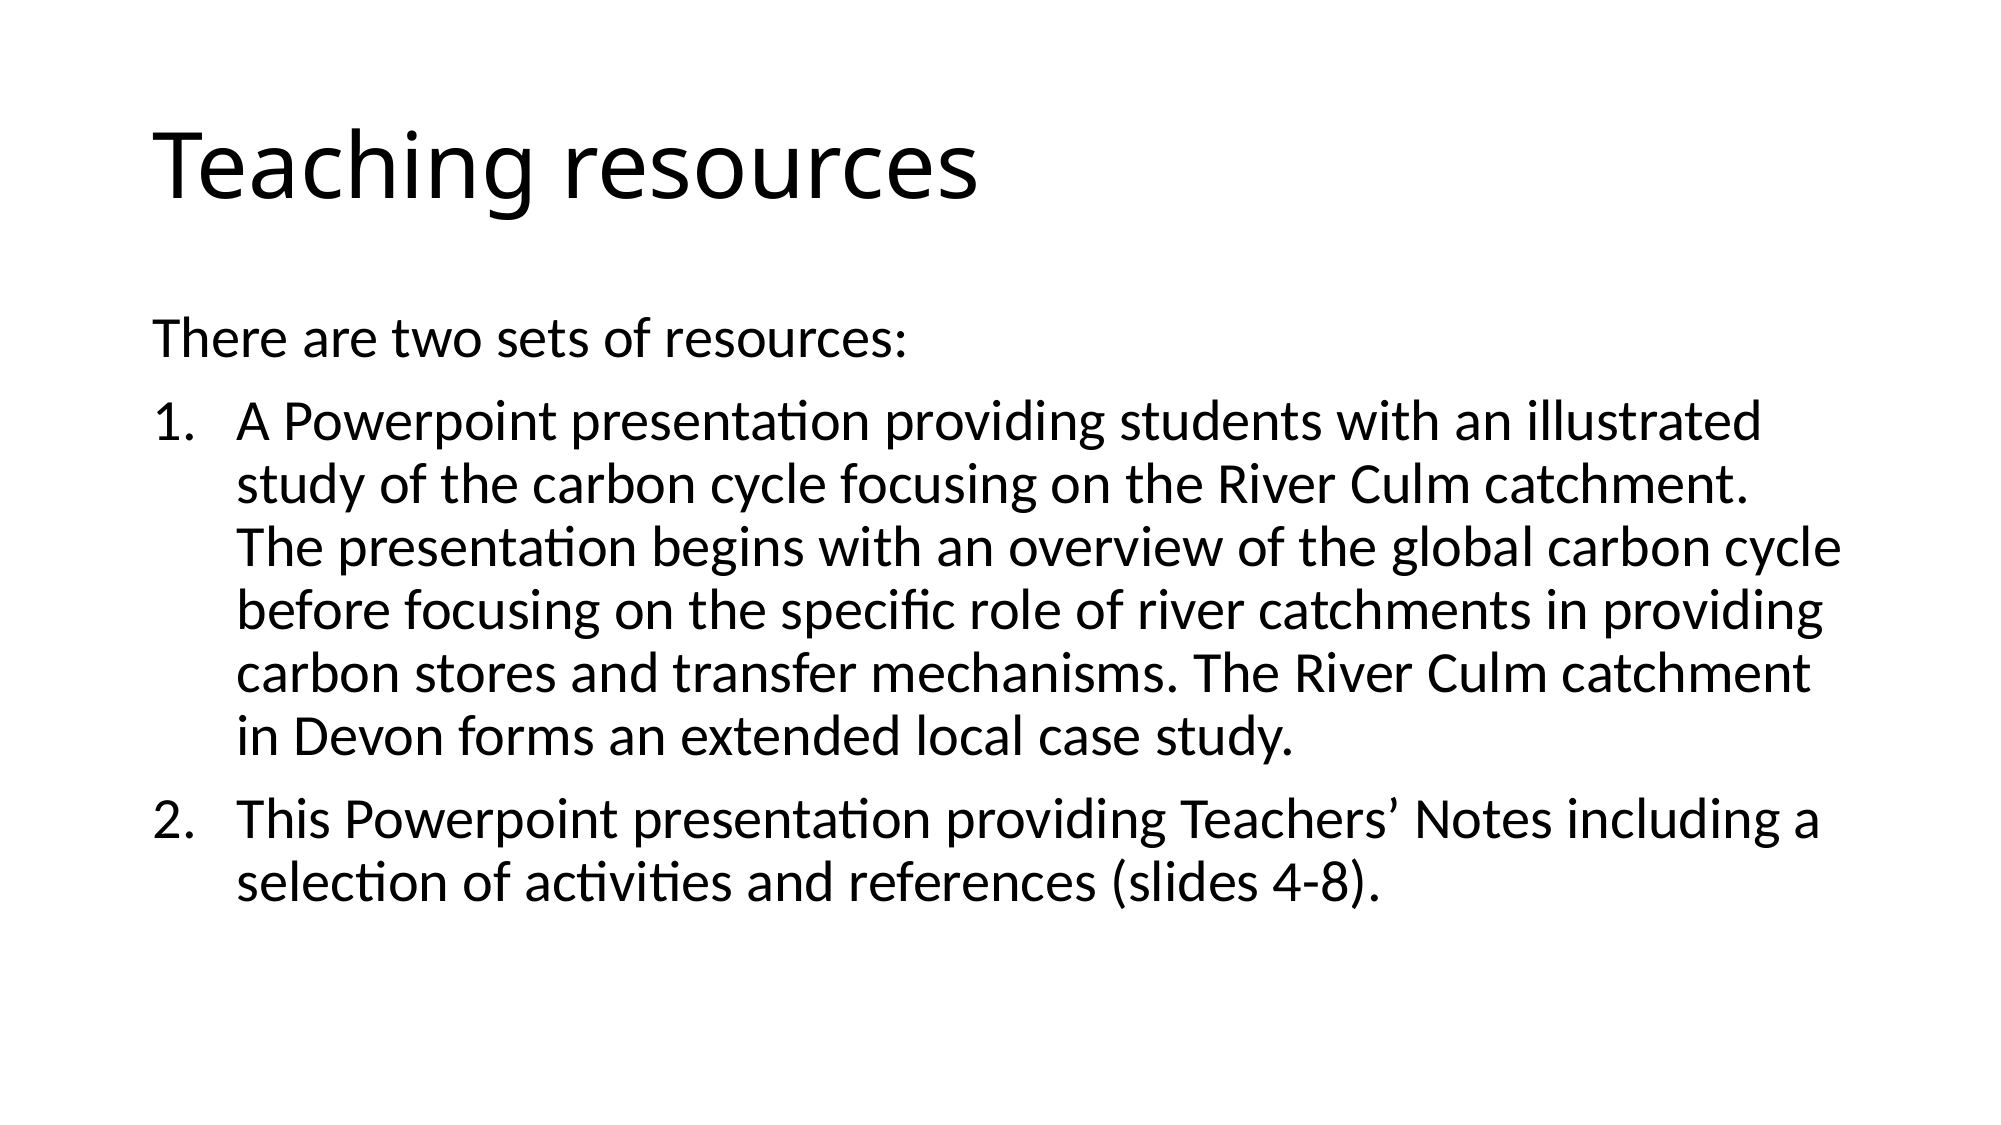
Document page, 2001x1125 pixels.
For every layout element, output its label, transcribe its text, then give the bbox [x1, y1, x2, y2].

title Teaching resources [137, 59, 1863, 278]
list There are two sets of resources: A Powerpoint presentation providing students with an illustrated study of the carbon cycle focusing on the River Culm catchment. The presentation begins with an overview of the global carbon cycle before focusing on the specific role of river catchments in providing carbon stores and transfer mechanisms. The River Culm catchment in Devon forms an extended local case study. This Powerpoint presentation providing Teachers’ Notes including a selection of activities and references (slides 4-8). [137, 299, 1863, 1014]
